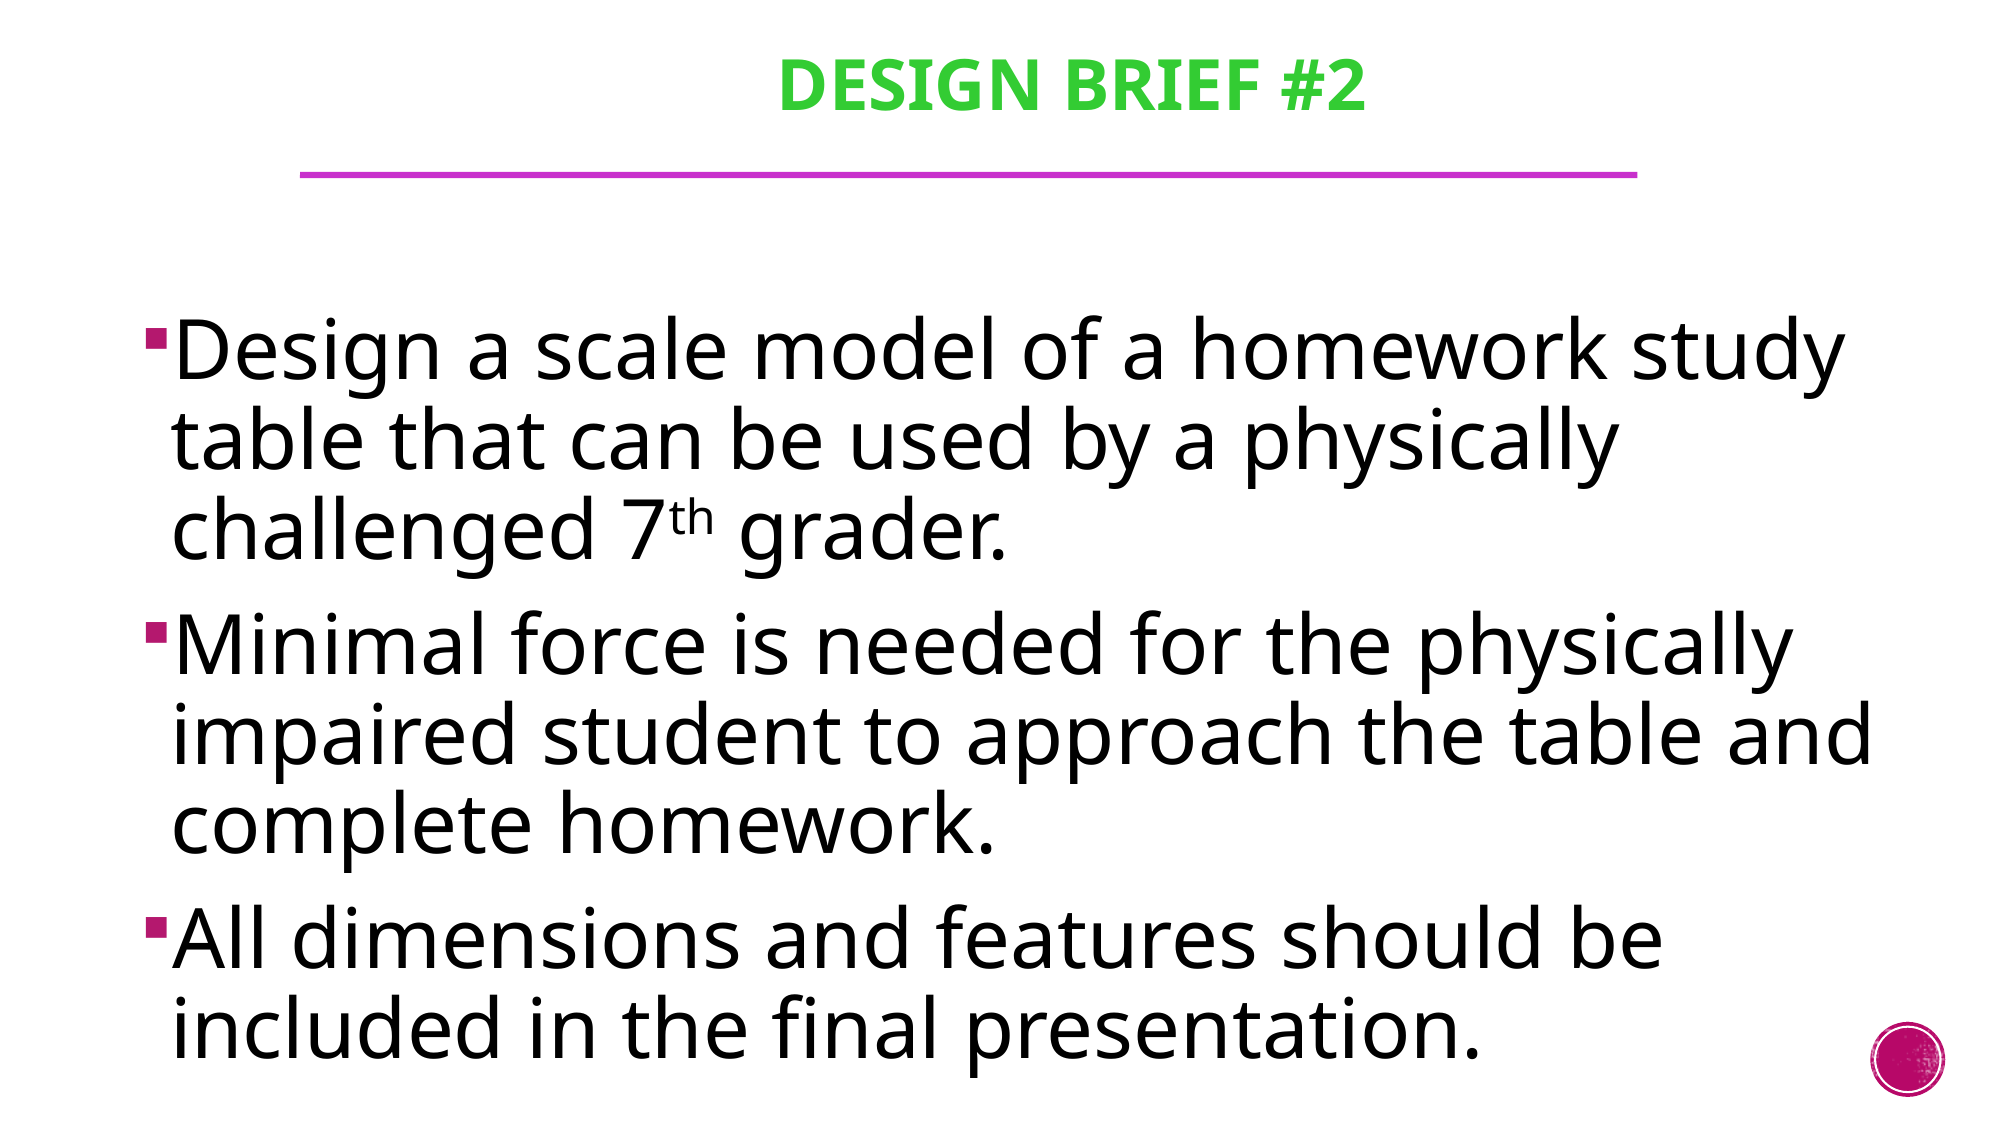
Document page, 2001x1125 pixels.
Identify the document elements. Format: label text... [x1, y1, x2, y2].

title Design Brief #2 [512, 0, 1650, 174]
list Design a scale model of a homework study table that can be used by a physically challenged 7th grader. Minimal force is needed for the physically impaired student to approach the table and complete homework. All dimensions and features should be included in the final presentation. [125, 174, 1903, 1055]
